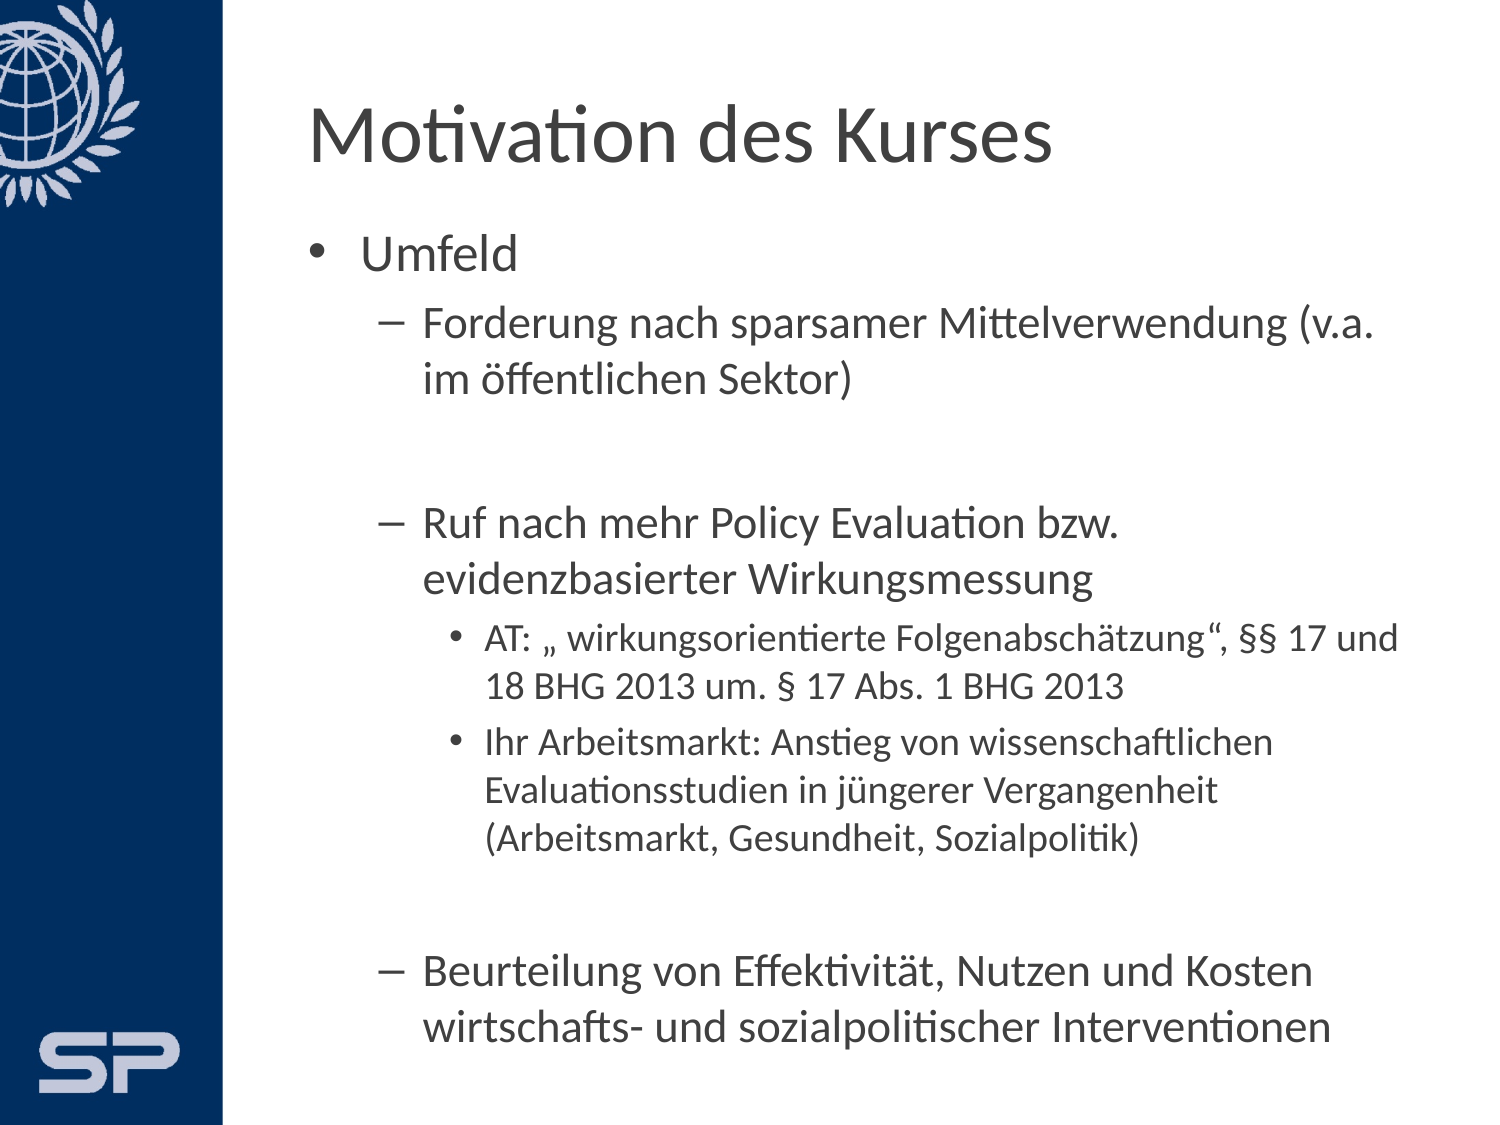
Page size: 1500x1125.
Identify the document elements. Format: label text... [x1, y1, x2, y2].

list Umfeld Forderung nach sparsamer Mittelverwendung (v.a. im öffentlichen Sektor) Ruf nach mehr Policy Evaluation bzw. evidenzbasierter Wirkungsmessung AT: „ wirkungsorientierte Folgenabschätzung“, §§ 17 und 18 BHG 2013 um. § 17 Abs. 1 BHG 2013 Ihr Arbeitsmarkt: Anstieg von wissenschaftlichen Evaluationsstudien in jüngerer Vergangenheit (Arbeitsmarkt, Gesundheit, Sozialpolitik) Beurteilung von Effektivität, Nutzen und Kosten wirtschafts- und sozialpolitischer Interventionen [292, 210, 1425, 1067]
picture [0, 0, 1500, 1125]
title Motivation des Kurses [292, 35, 1425, 210]
